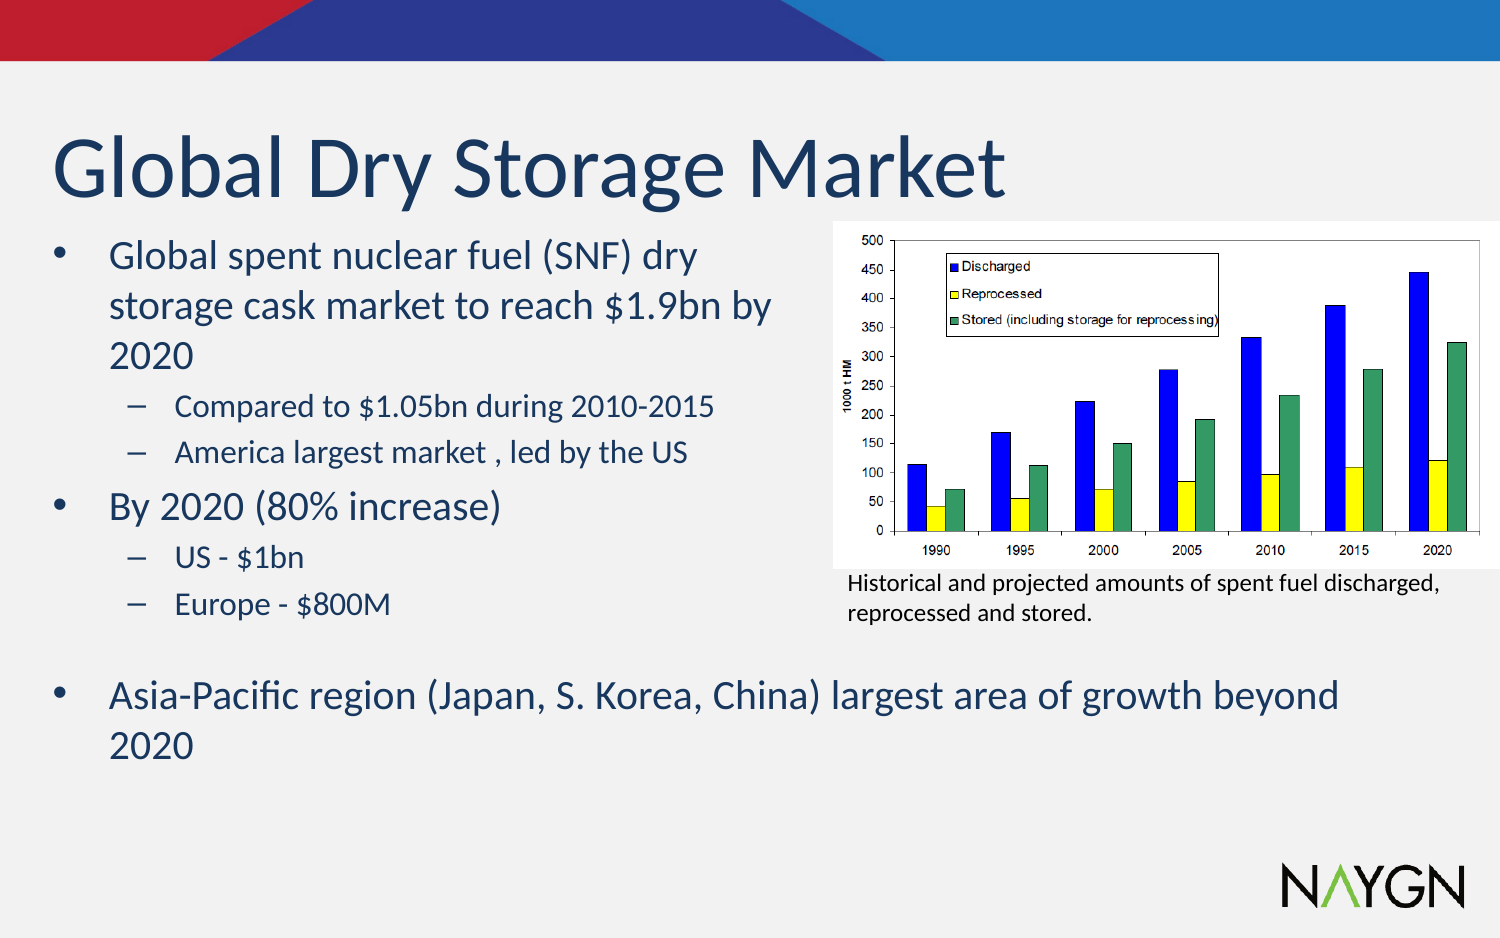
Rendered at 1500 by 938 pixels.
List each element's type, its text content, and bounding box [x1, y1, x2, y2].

text_box Asia-Pacific region (Japan, S. Korea, China) largest area of growth beyond 2020 [37, 659, 1426, 851]
list Global spent nuclear fuel (SNF) dry storage cask market to reach $1.9bn by 2020 Compared to $1.05bn during 2010-2015 America largest market , led by the US By 2020 (80% increase) US - $1bn Europe - $800M [37, 219, 833, 655]
text_box Historical and projected amounts of spent fuel discharged, reprocessed and stored. [832, 576, 1500, 634]
picture [0, 0, 1500, 938]
title Global Dry Storage Market [37, 100, 1463, 220]
